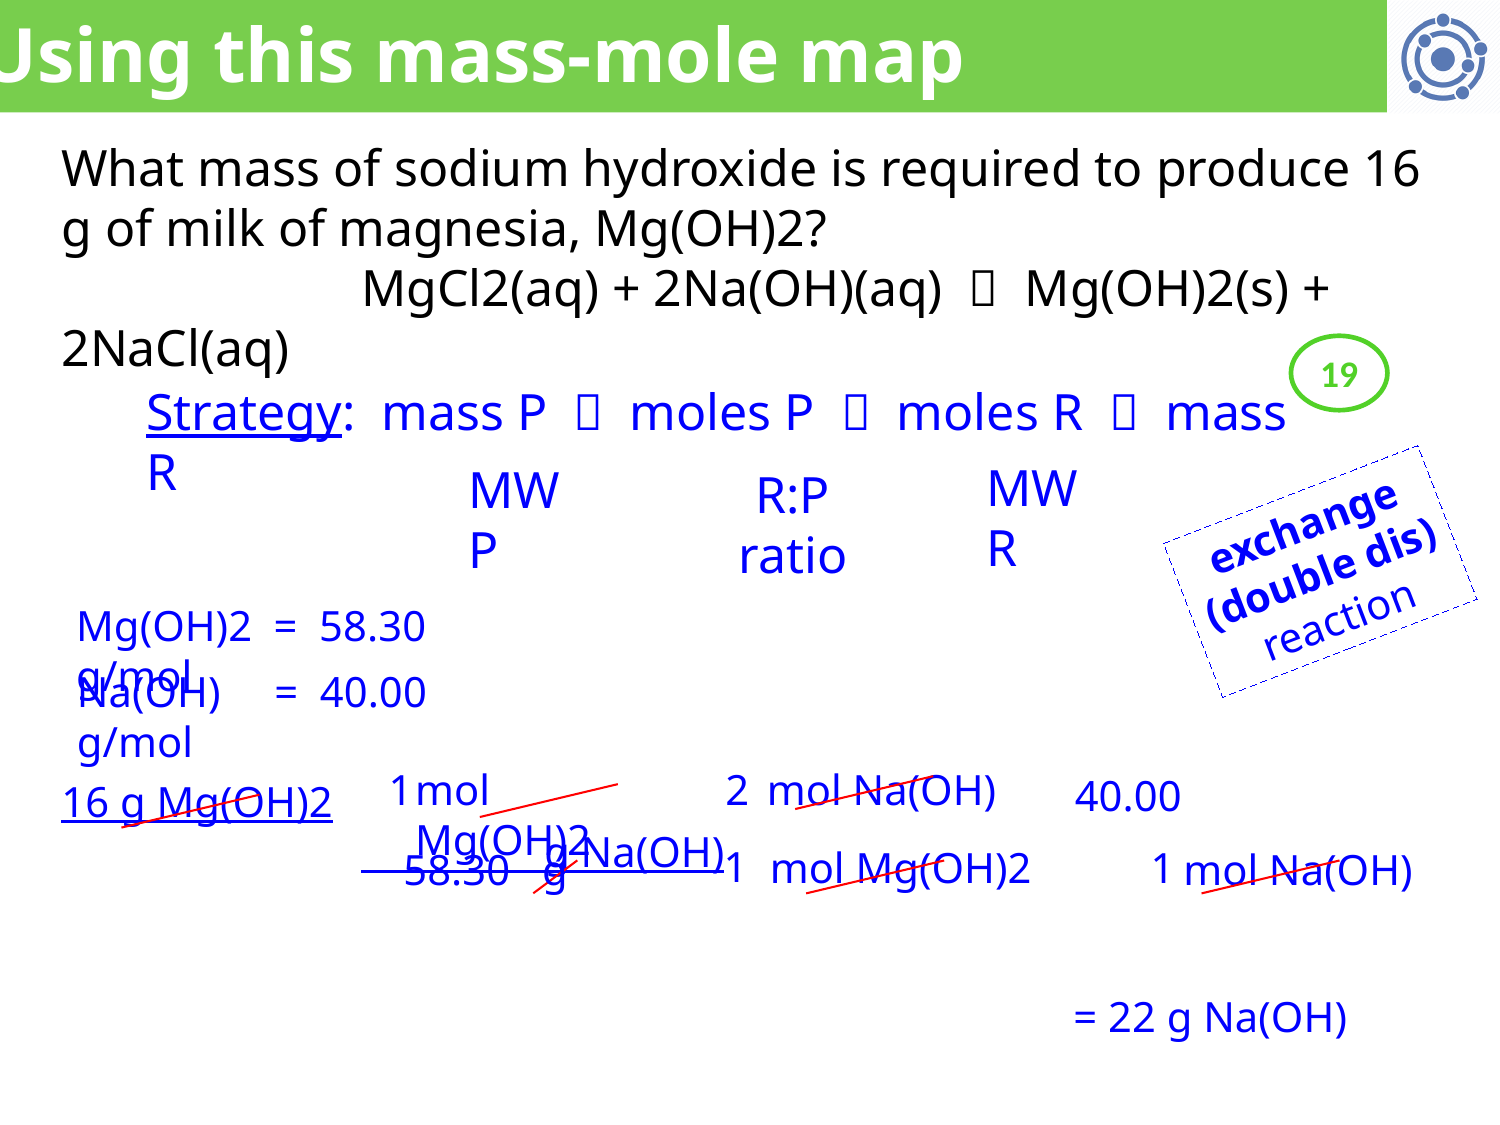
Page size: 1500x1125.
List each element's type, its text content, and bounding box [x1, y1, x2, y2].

text_box 1 [1135, 834, 1190, 899]
text_box 58.30 [388, 836, 534, 902]
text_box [806, 860, 945, 894]
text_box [121, 794, 260, 828]
text_box exchange (double dis) reaction [1163, 445, 1478, 698]
text_box 19 [1290, 335, 1388, 411]
text_box Mg(OH)2 = 58.30 g/mol [61, 592, 534, 708]
text_box Na(OH) = 40.00 g/mol [62, 658, 535, 773]
text_box 1 [373, 756, 428, 822]
text_box 40.00 [1060, 761, 1206, 827]
text_box mol Na(OH) [764, 756, 1053, 822]
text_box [1201, 860, 1340, 894]
text_box MW P [453, 451, 618, 587]
text_box mol Mg(OH)2 [400, 756, 683, 872]
text_box 2 [710, 756, 764, 822]
text_box [0, 0, 1387, 113]
text_box mol Mg(OH)2 [762, 834, 1078, 899]
text_box mol Na(OH) [1168, 836, 1470, 901]
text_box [533, 860, 578, 894]
text_box MW R [971, 448, 1136, 584]
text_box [479, 784, 618, 818]
text_box Strategy: mass P  moles P  moles R  mass R [131, 372, 1305, 508]
text_box What mass of sodium hydroxide is required to produce 16 g of milk of magnesia, Mg(OH)2? MgCl2(aq) + 2Na(OH)(aq)  Mg(OH)2(s) + 2NaCl(aq) [46, 128, 1468, 384]
text_box = 22 g Na(OH) [1058, 983, 1388, 1049]
text_box 16 g Mg(OH)2 g Na(OH) [46, 767, 1442, 933]
picture [1387, 0, 1500, 114]
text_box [795, 776, 934, 810]
text_box Using this mass-mole map [0, 0, 982, 105]
text_box 1 [708, 833, 762, 899]
text_box g [534, 836, 581, 901]
text_box R:P ratio [710, 456, 876, 591]
